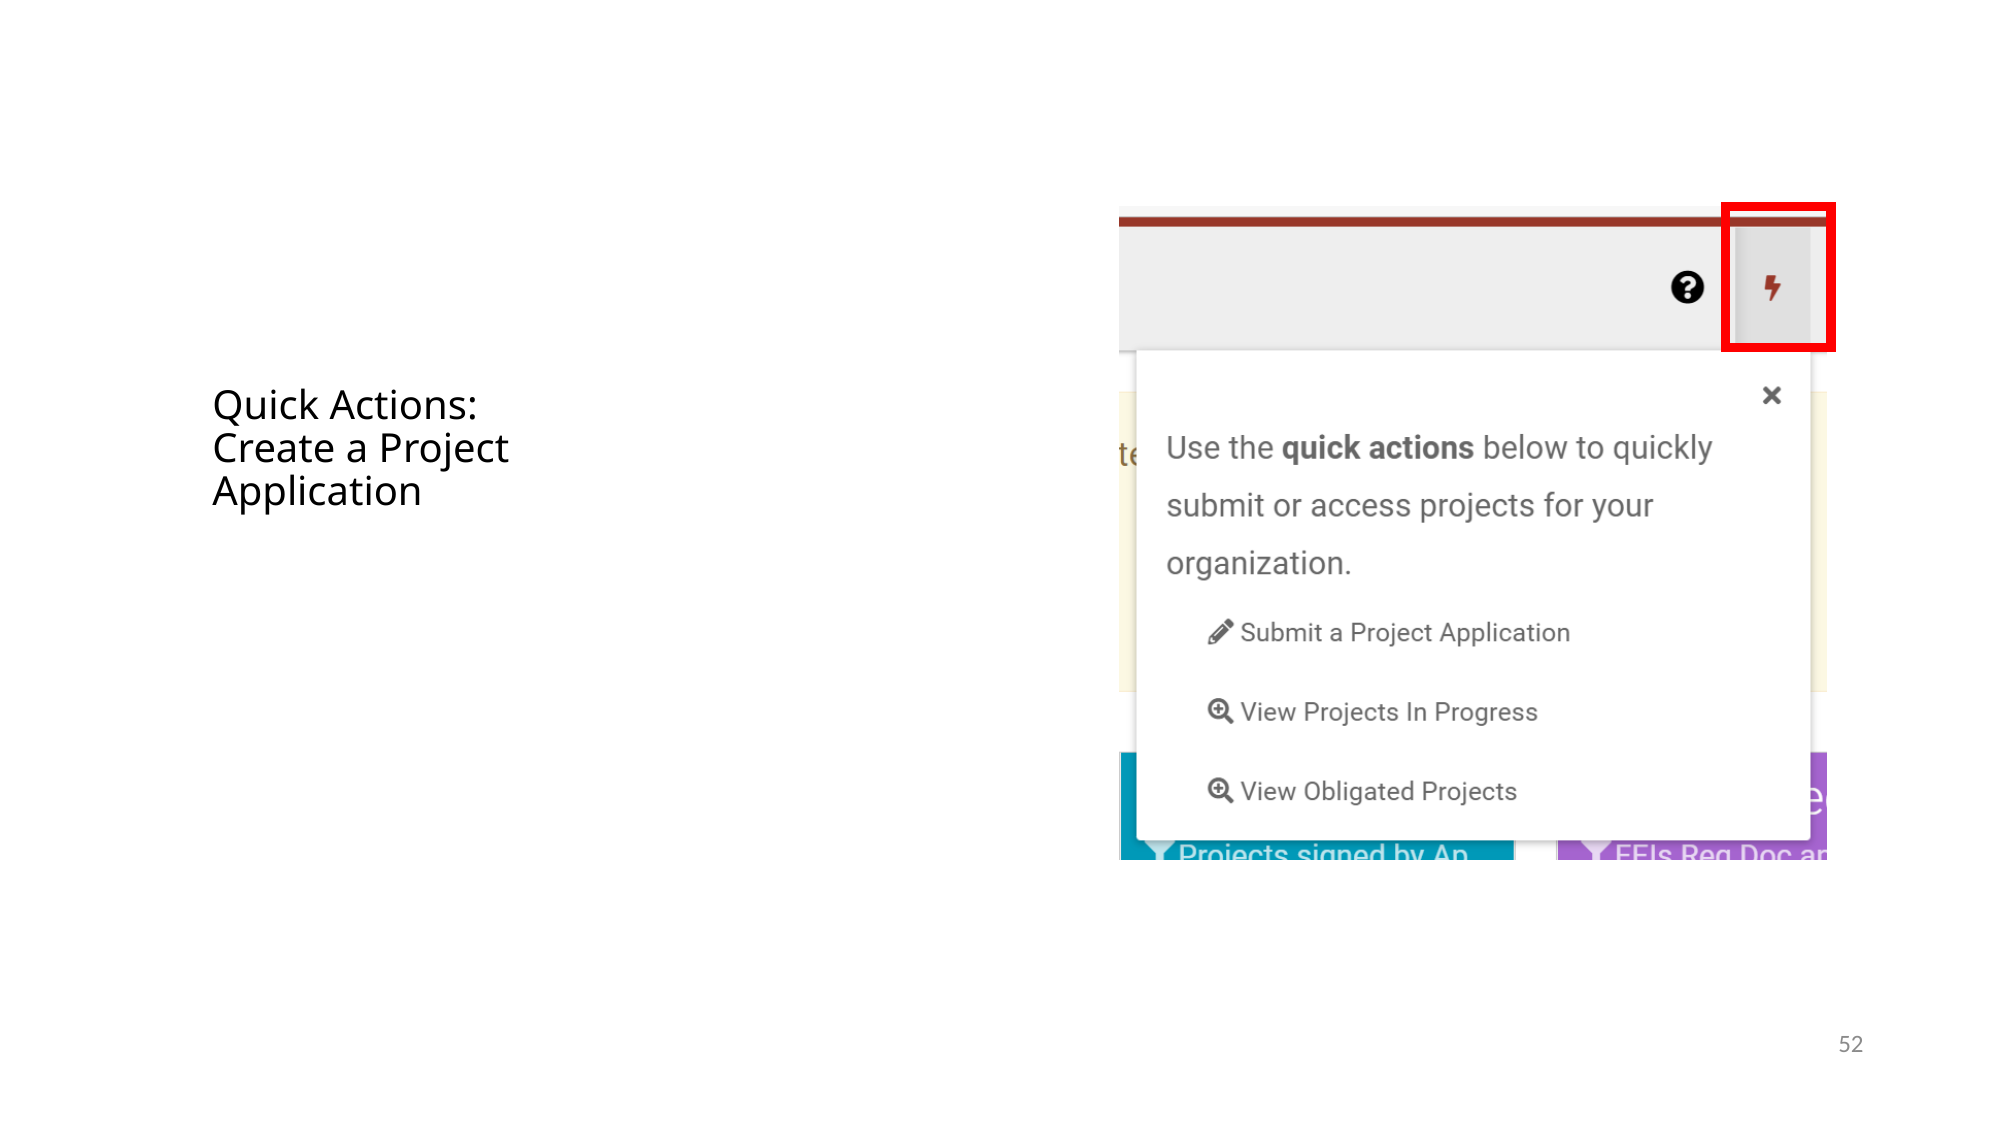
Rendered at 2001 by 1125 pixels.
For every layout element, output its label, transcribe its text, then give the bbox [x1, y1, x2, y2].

text_box [1725, 205, 1832, 349]
slide_number 52 [1728, 1012, 1879, 1073]
picture [1119, 206, 1827, 860]
title Quick Actions: Create a Project Application [197, 377, 1119, 522]
